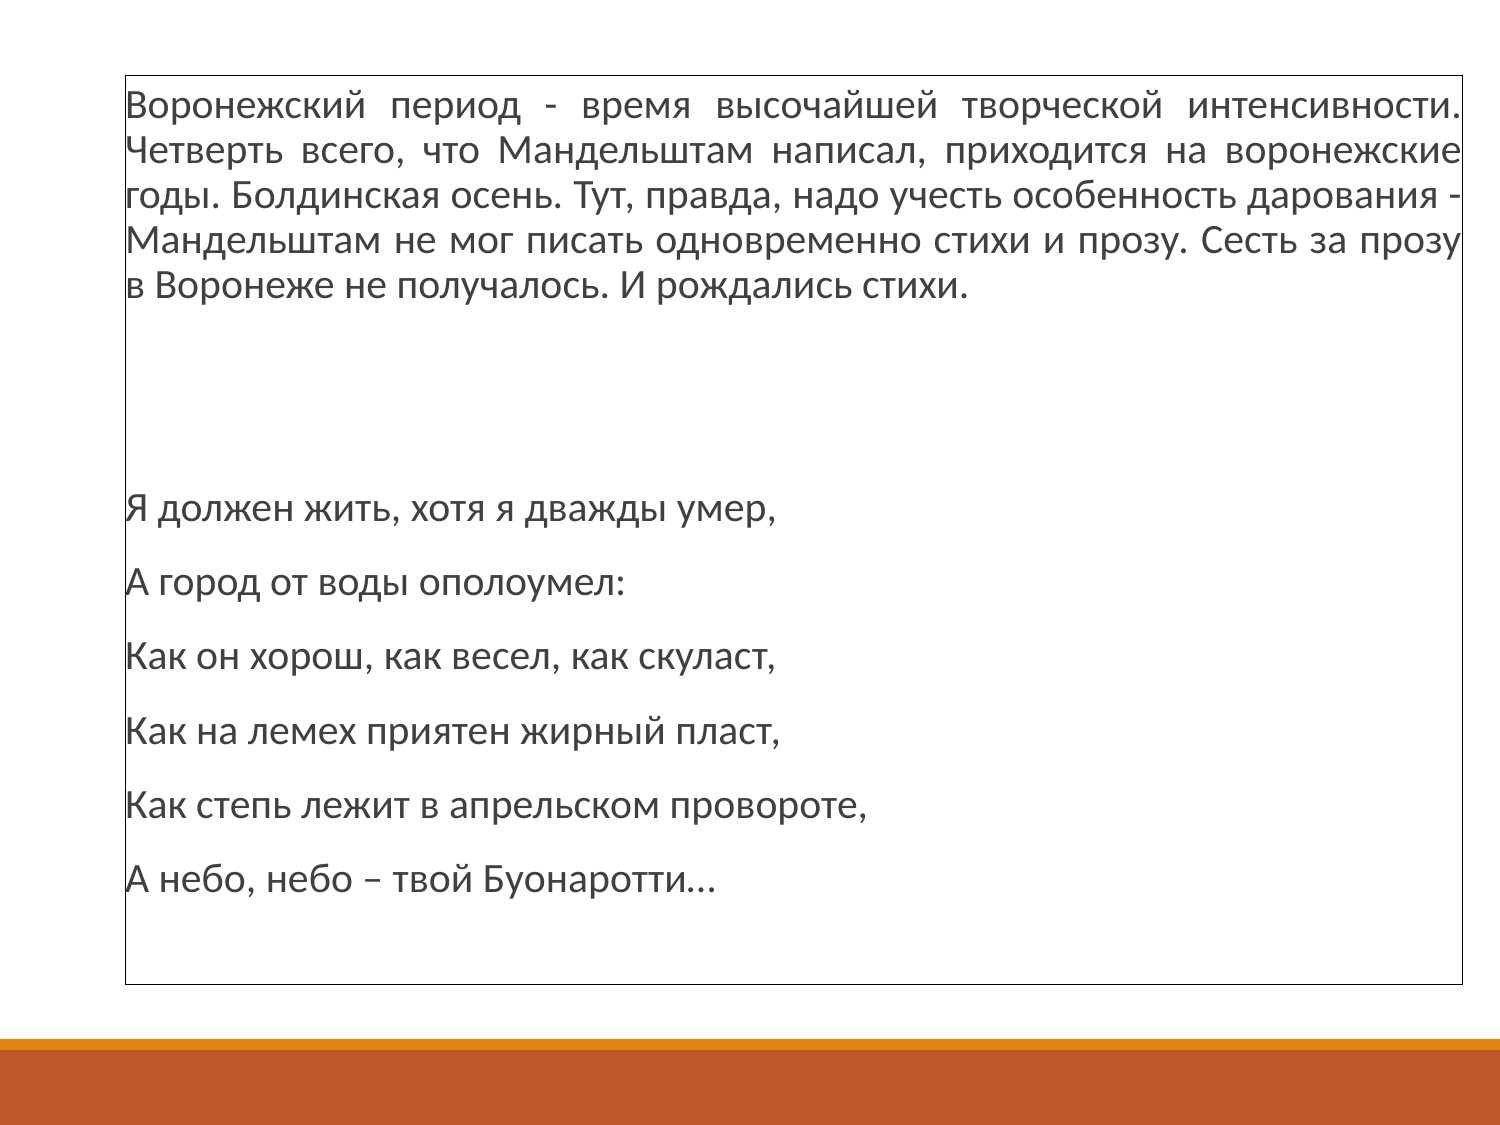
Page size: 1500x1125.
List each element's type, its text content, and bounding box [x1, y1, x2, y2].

list Воронежский период - время высочайшей творческой интенсивности. Четверть всего, что Мандельштам написал, приходится на воронежские годы. Болдинская осень. Тут, правда, надо учесть особенность дарования - Мандельштам не мог писать одновременно стихи и прозу. Сесть за прозу в Воронеже не получалось. И рождались стихи. Я должен жить, хотя я дважды умер, А город от воды ополоумел: Как он хорош, как весел, как скуласт, Как на лемех приятен жирный пласт, Как степь лежит в апрельском провороте, А небо, небо – твой Буонаротти… [125, 75, 1463, 985]
